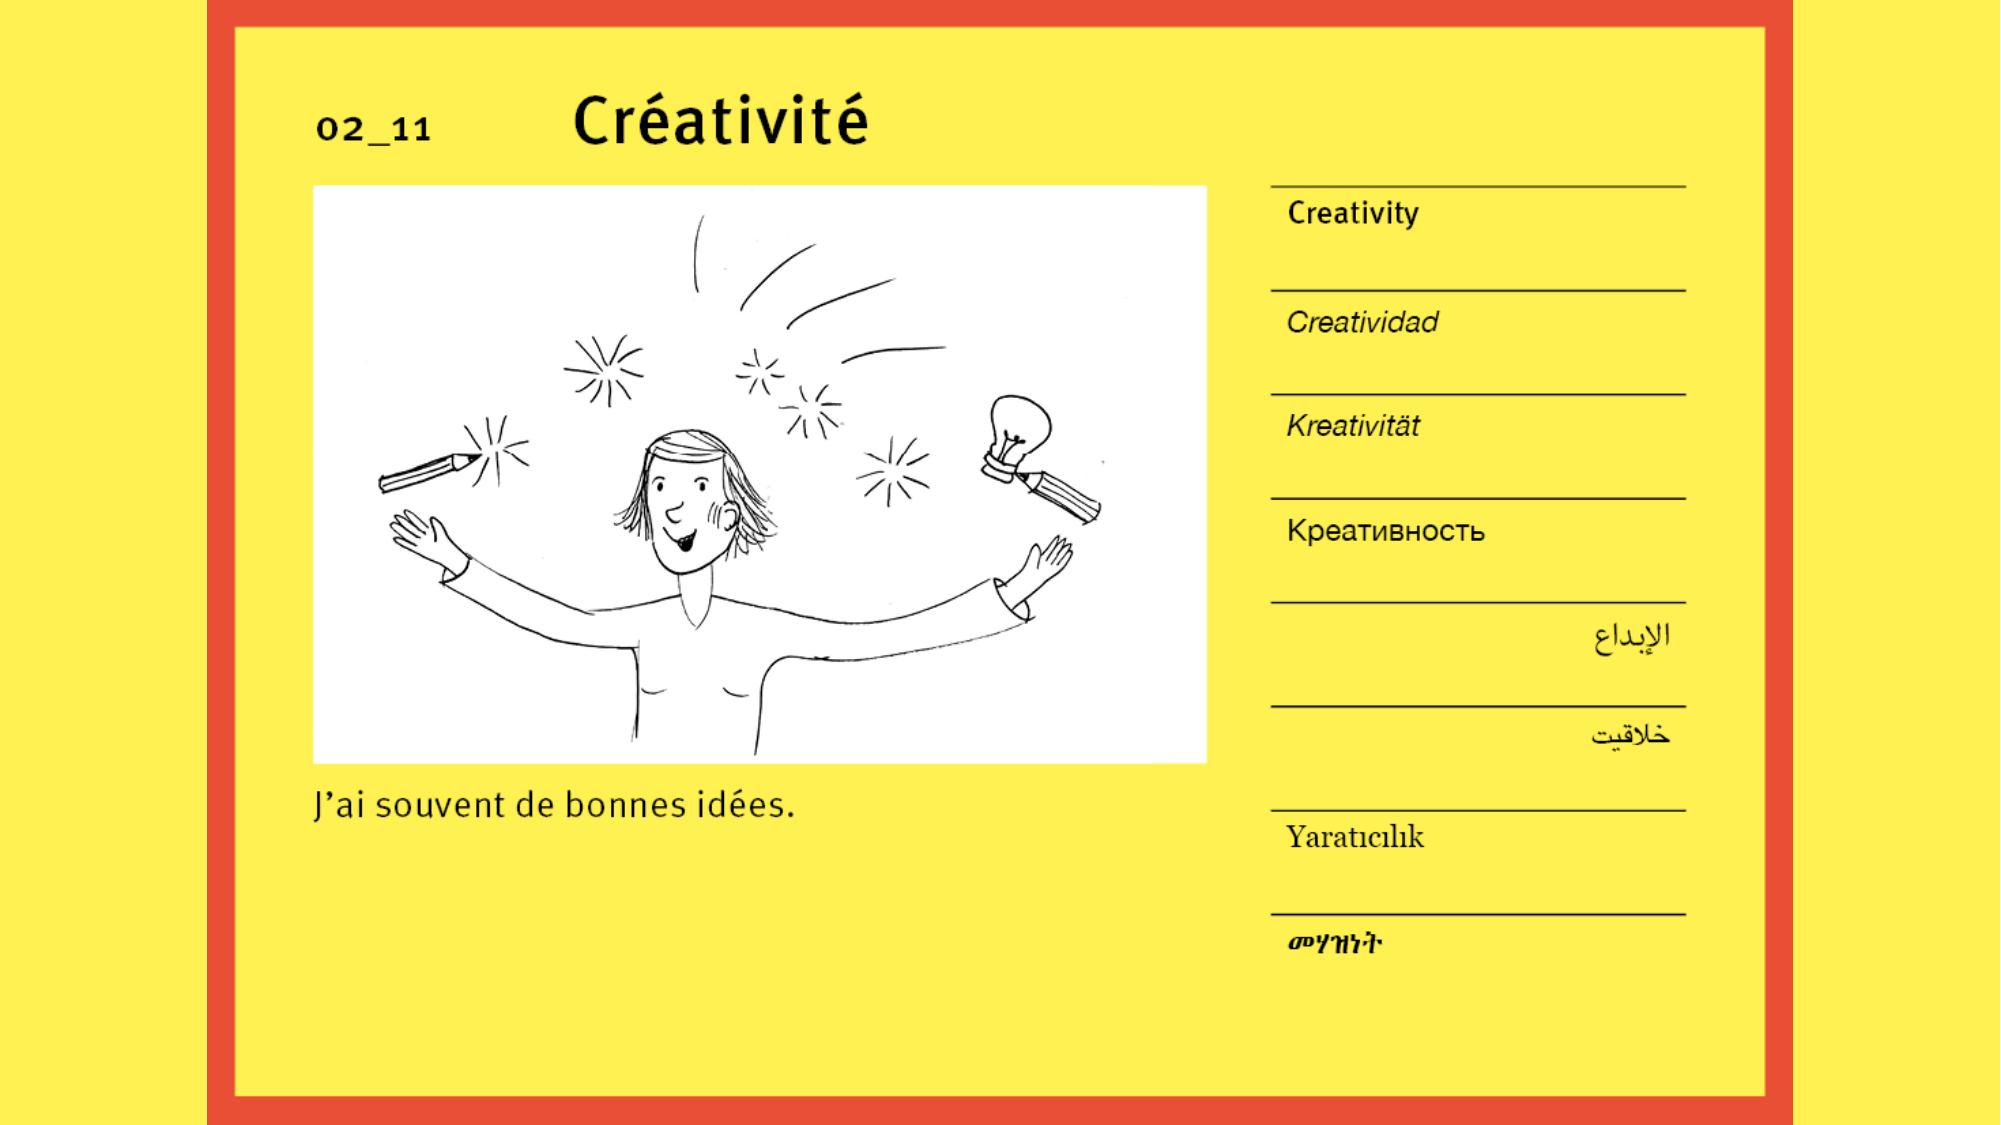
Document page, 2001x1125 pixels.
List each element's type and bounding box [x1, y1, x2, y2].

picture [207, 0, 1793, 1125]
